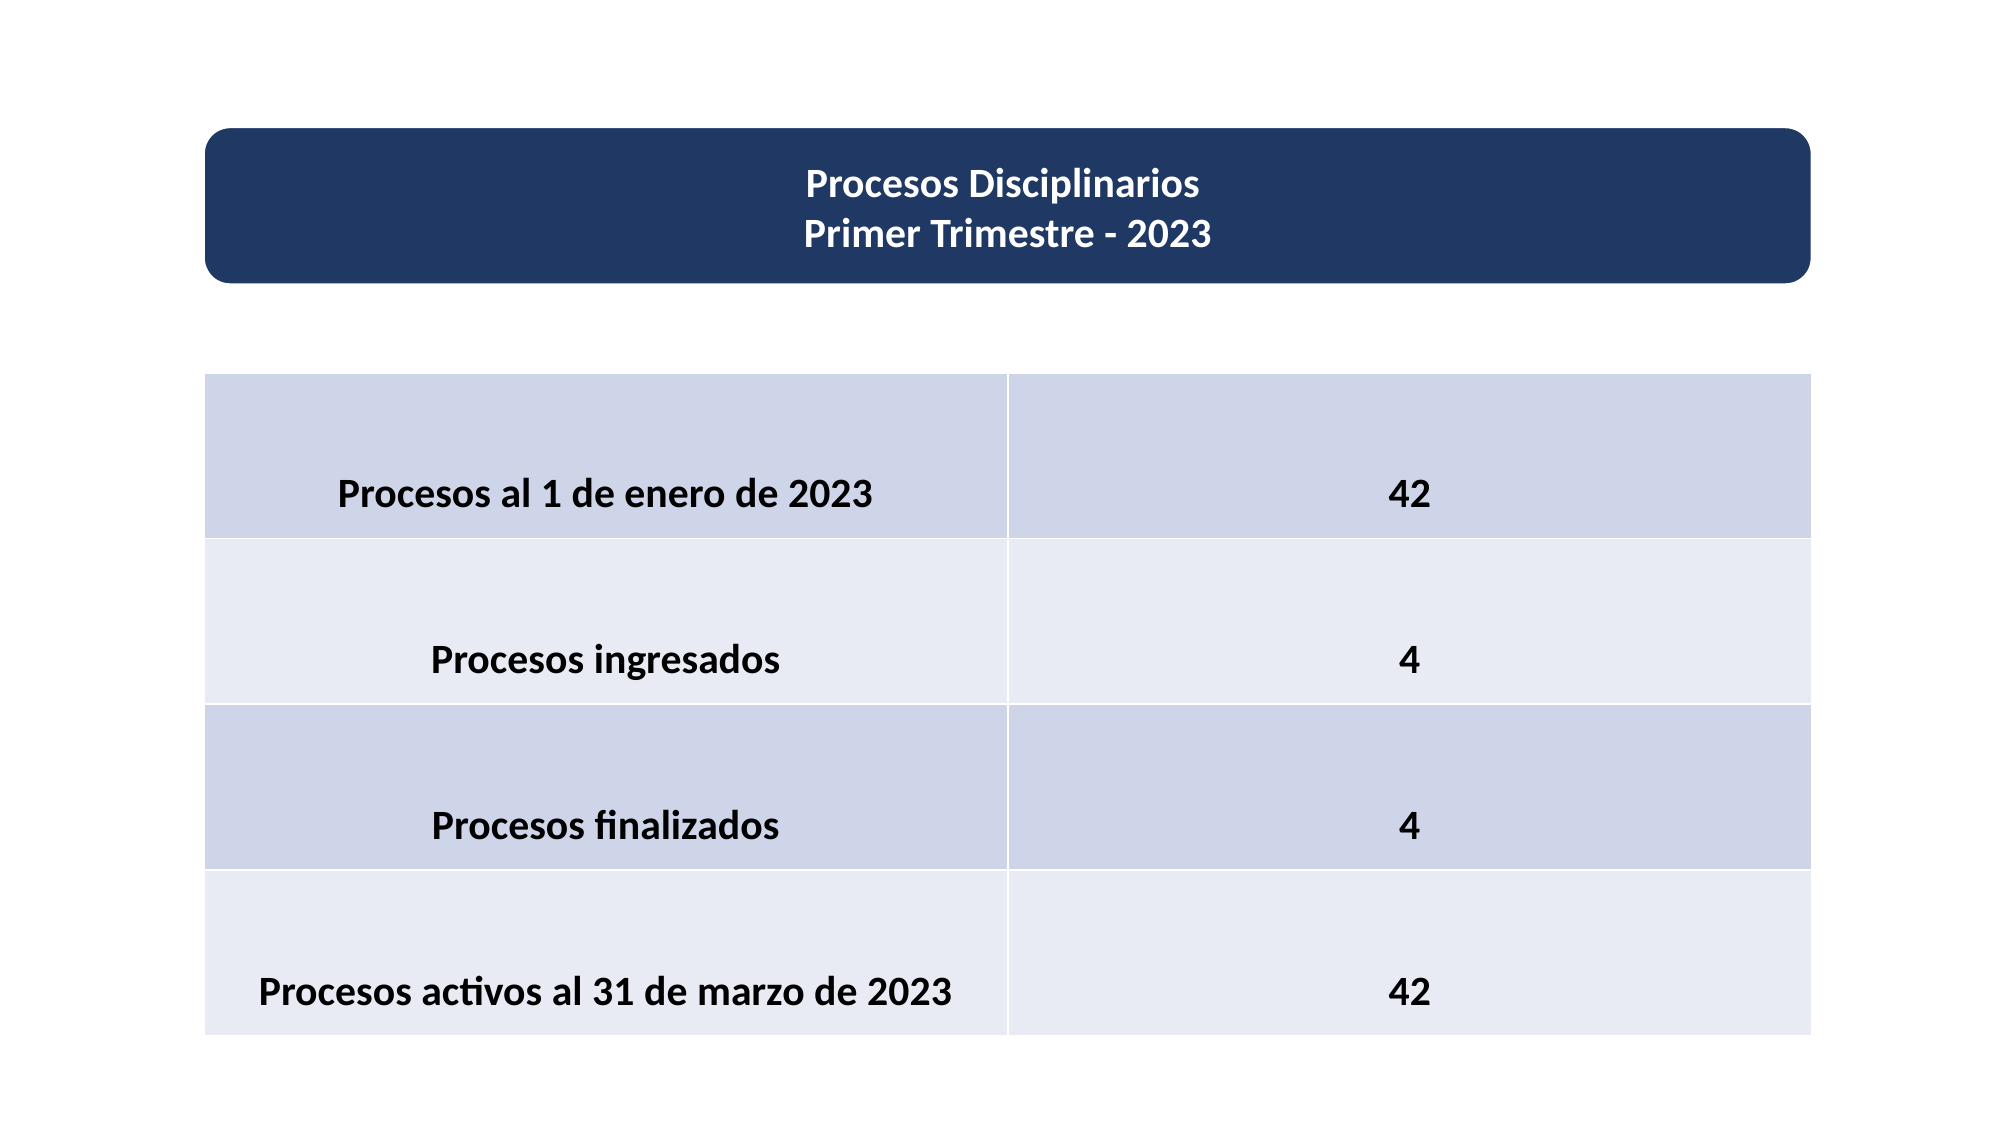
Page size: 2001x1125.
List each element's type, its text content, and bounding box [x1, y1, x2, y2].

table_cell Procesos finalizados [205, 705, 1007, 869]
table_cell 4 [1009, 705, 1811, 869]
table_header 42 [1009, 374, 1811, 538]
table_cell 42 [1009, 871, 1811, 1035]
table_cell Procesos ingresados [205, 539, 1007, 703]
table_cell Procesos activos al 31 de marzo de 2023 [205, 871, 1007, 1035]
table_header Procesos al 1 de enero de 2023 [205, 374, 1007, 538]
text_box Procesos Disciplinarios Primer Trimestre - 2023 [202, 126, 1813, 286]
table_cell 4 [1009, 539, 1811, 703]
